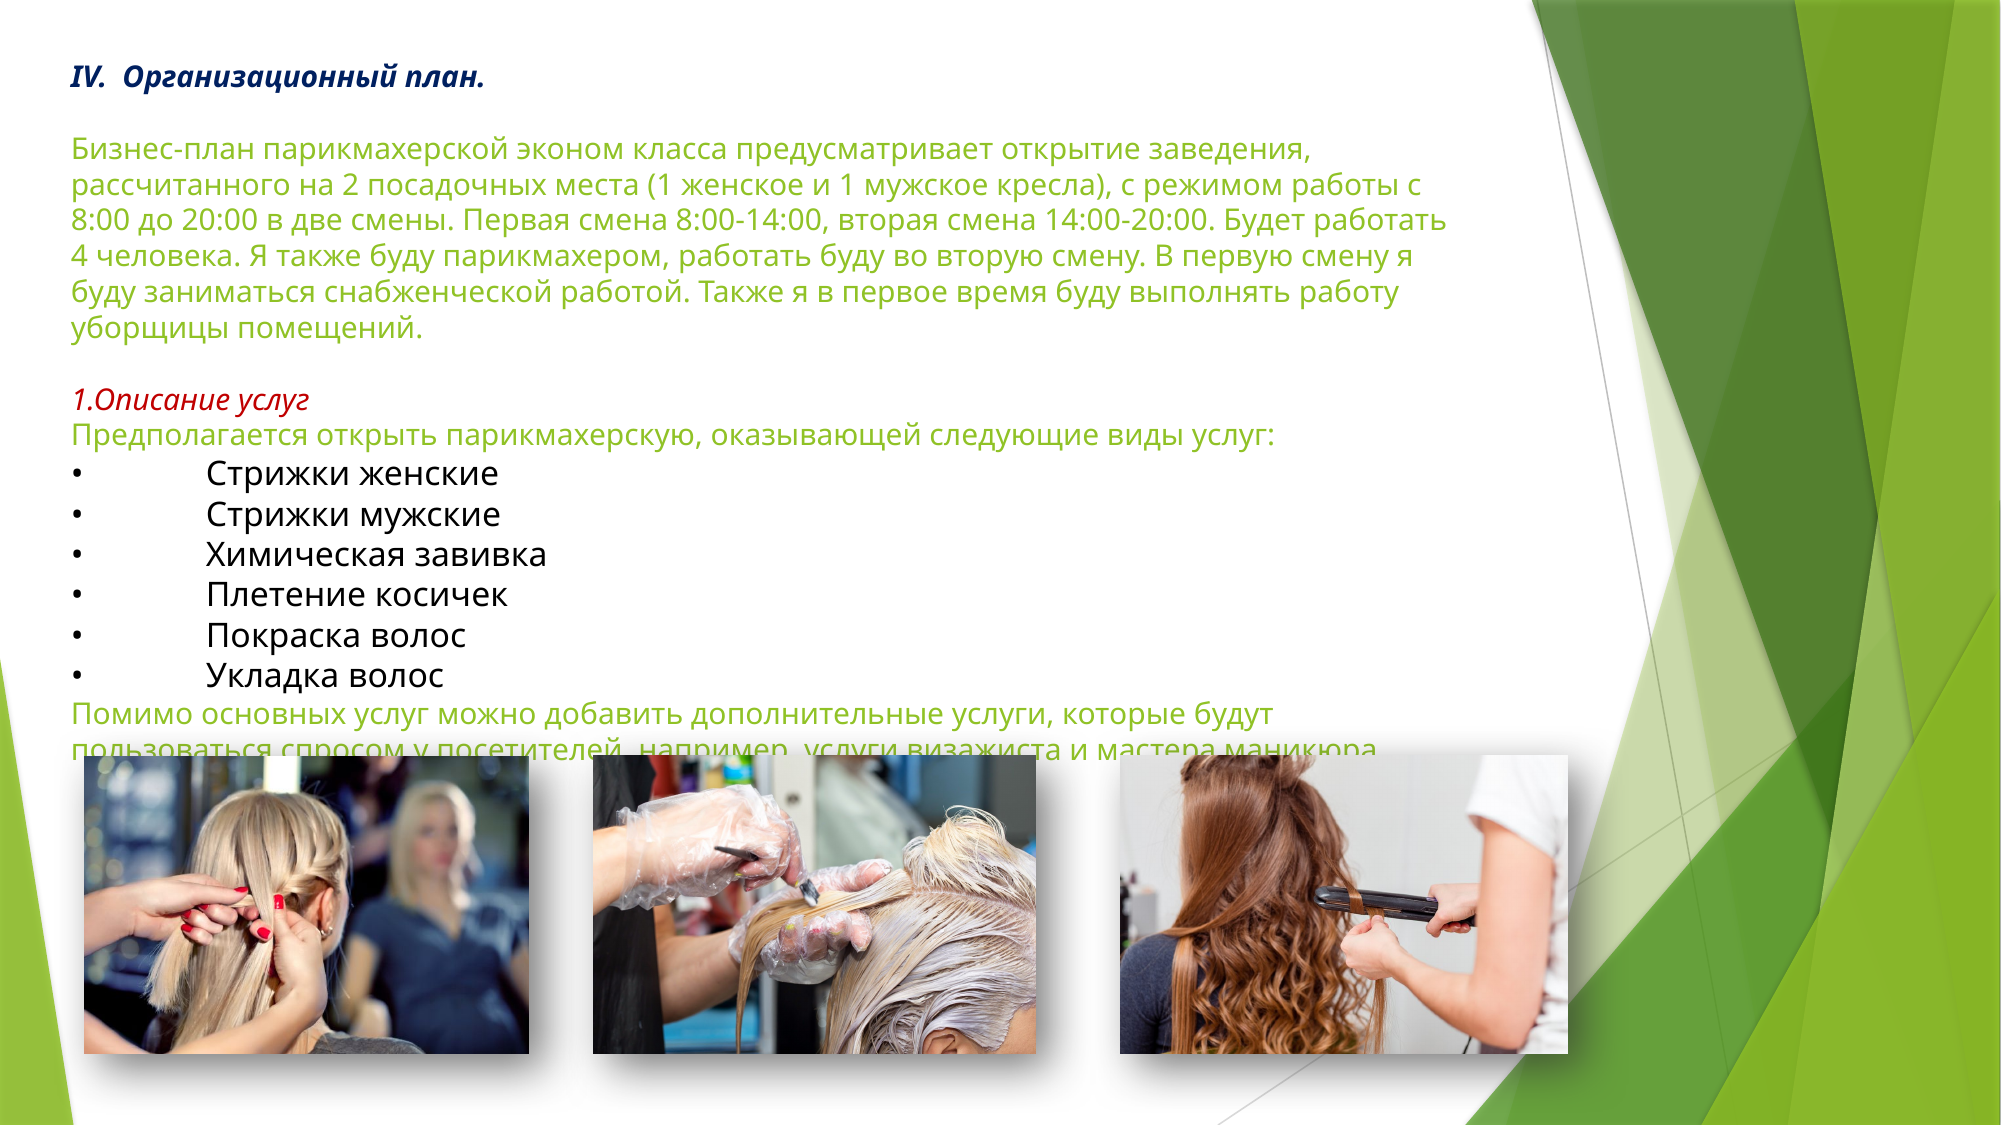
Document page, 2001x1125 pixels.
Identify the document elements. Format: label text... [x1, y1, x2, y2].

title IV. Организационный план. Бизнес-план парикмахерской эконом класса предусматривает открытие заведения, рассчитанного на 2 посадочных места (1 женское и 1 мужское кресла), с режимом работы с 8:00 до 20:00 в две смены. Первая смена 8:00-14:00, вторая смена 14:00-20:00. Будет работать 4 человека. Я также буду парикмахером, работать буду во вторую смену. В первую смену я буду заниматься снабженческой работой. Также я в первое время буду выполнять работу уборщицы помещений. 1.Описание услуг Предполагается открыть парикмахерскую, оказывающей следующие виды услуг: • Стрижки женские • Стрижки мужские • Химическая завивка • Плетение косичек • Покраска волос • Укладка волос Помимо основных услуг можно добавить дополнительные услуги, которые будут пользоваться спросом у посетителей, например, услуги визажиста и мастера маникюра. [55, 50, 1478, 814]
picture [83, 755, 529, 1055]
picture [592, 755, 1037, 1055]
picture [1119, 755, 1569, 1055]
